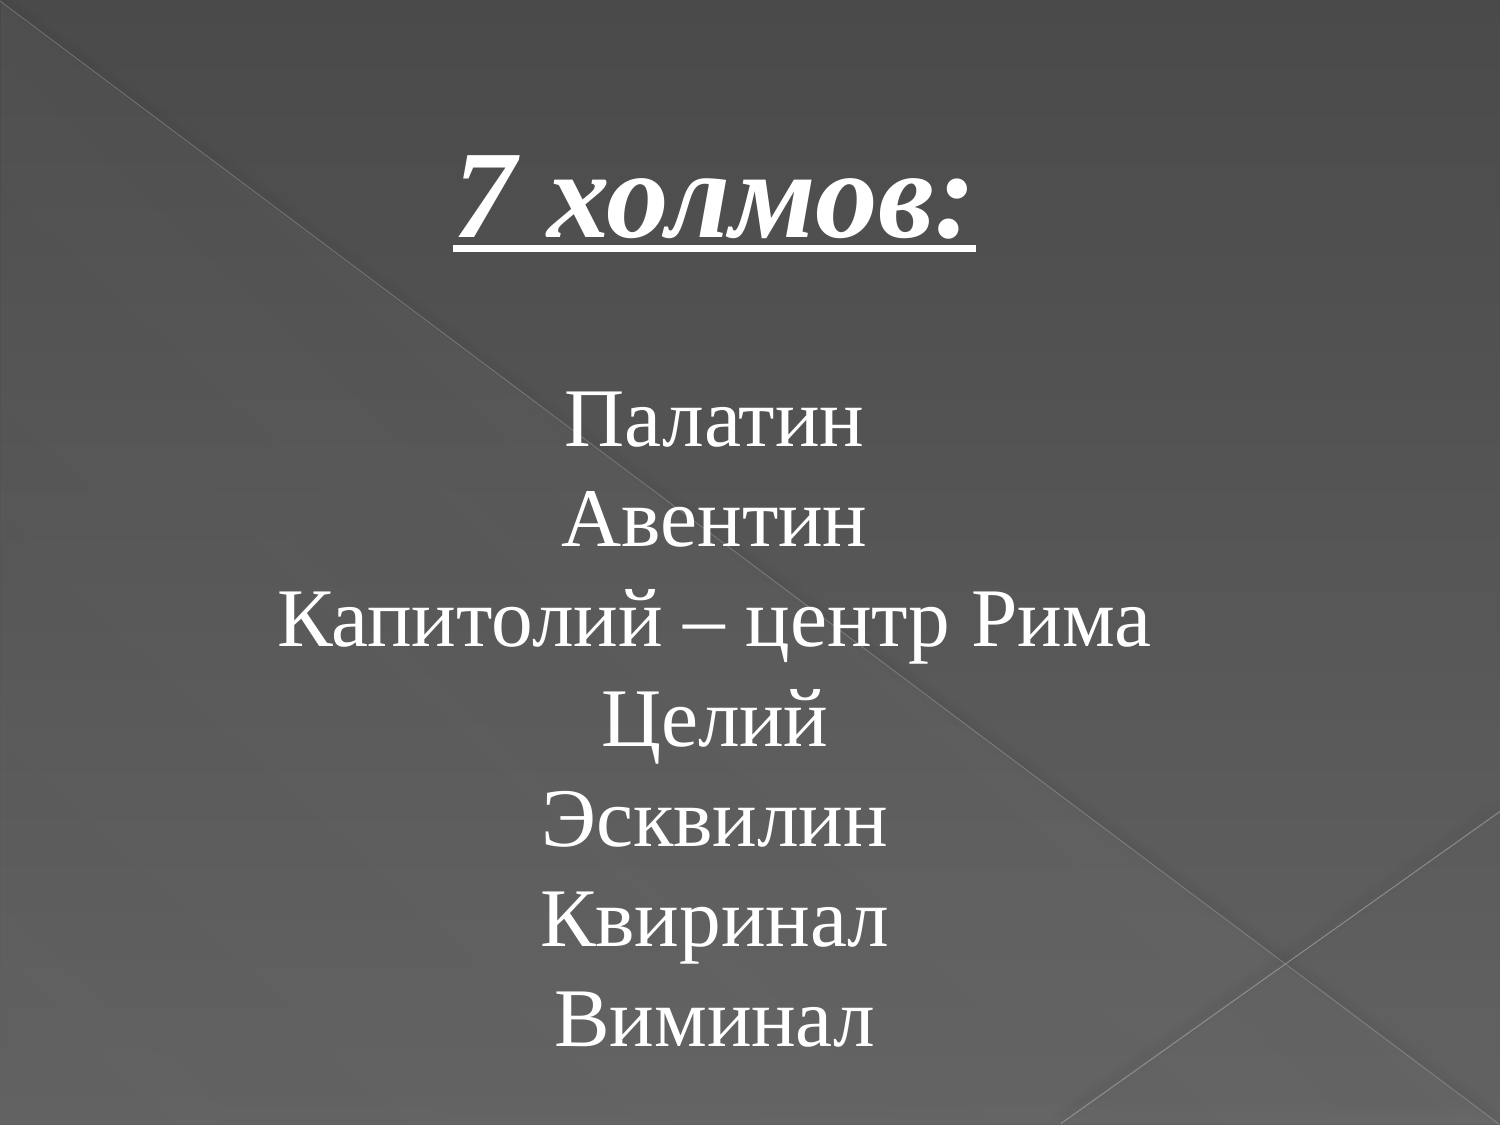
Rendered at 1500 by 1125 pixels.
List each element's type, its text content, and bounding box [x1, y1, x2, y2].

text_box 7 холмов: Палатин Авентин Капитолий – центр Рима Целий Эсквилин Квиринал Виминал [175, 105, 1254, 1070]
